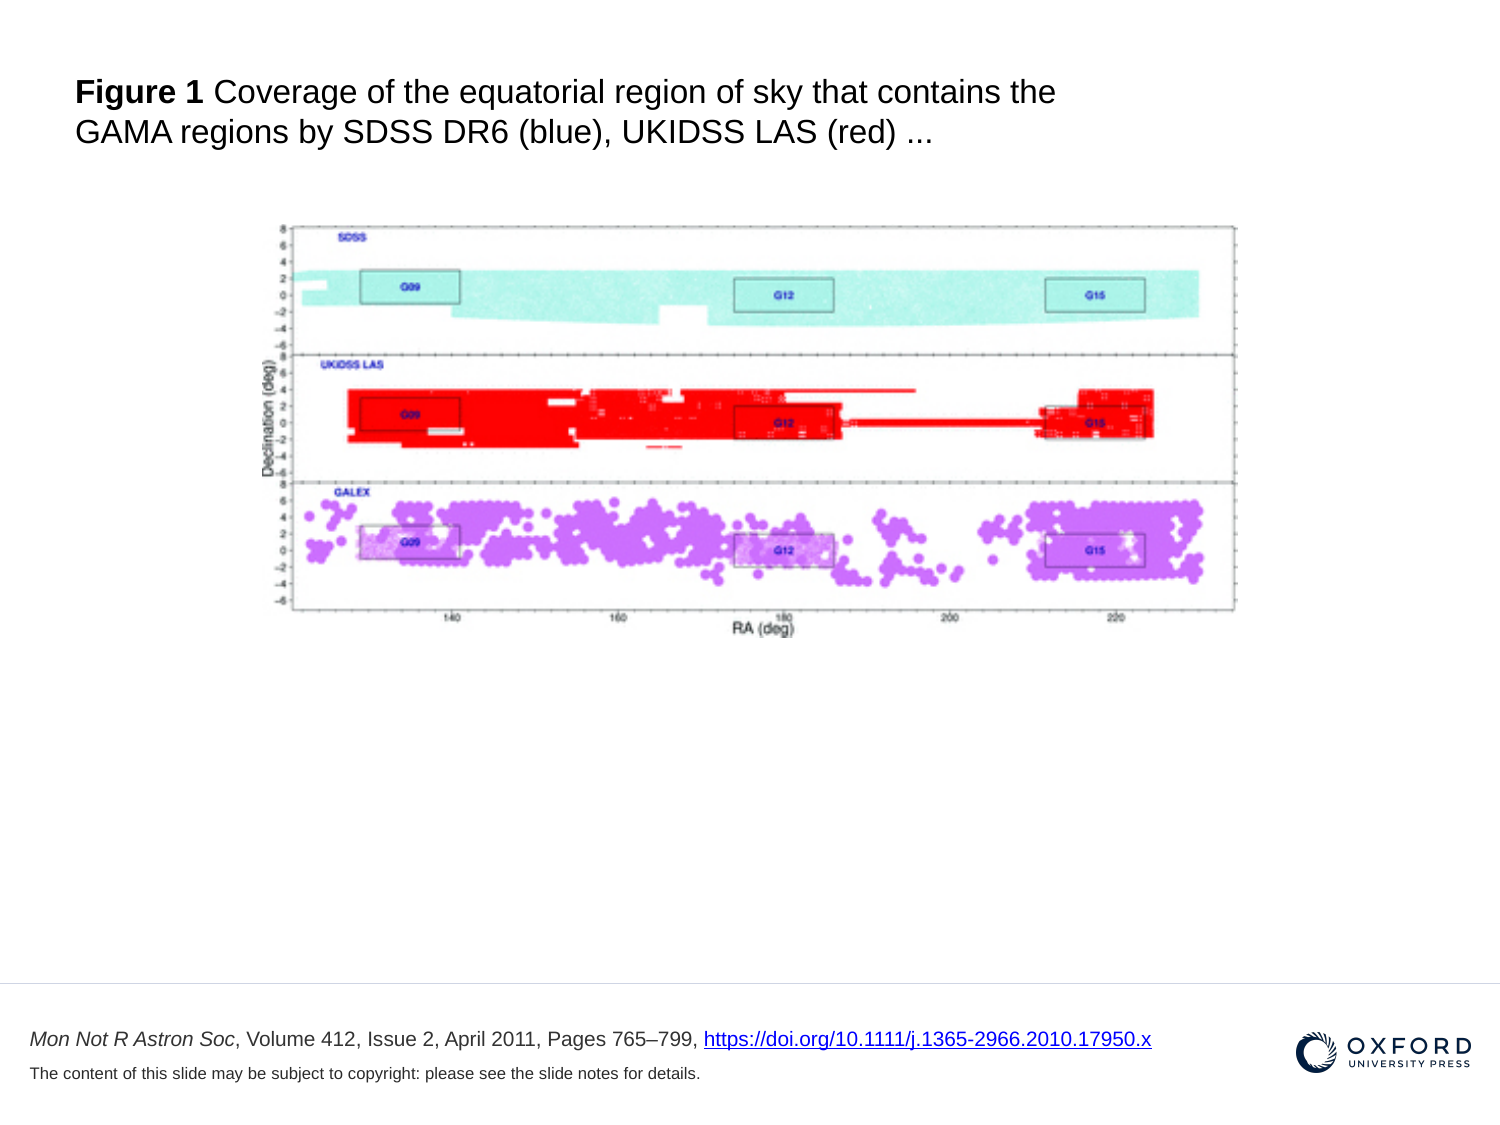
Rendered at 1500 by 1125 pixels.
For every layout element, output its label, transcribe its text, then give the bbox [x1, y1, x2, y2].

footer Mon Not R Astron Soc, Volume 412, Issue 2, April 2011, Pages 765–799, https://doi.org/10.1111/j.1365-2966.2010.17950.x The content of this slide may be subject to copyright: please see the slide notes for details. [0, 983, 1260, 1125]
picture [262, 224, 1238, 638]
title Figure 1 Coverage of the equatorial region of sky that contains the GAMA regions by SDSS DR6 (blue), UKIDSS LAS (red) ... [75, 69, 1078, 171]
picture [1296, 1032, 1471, 1073]
